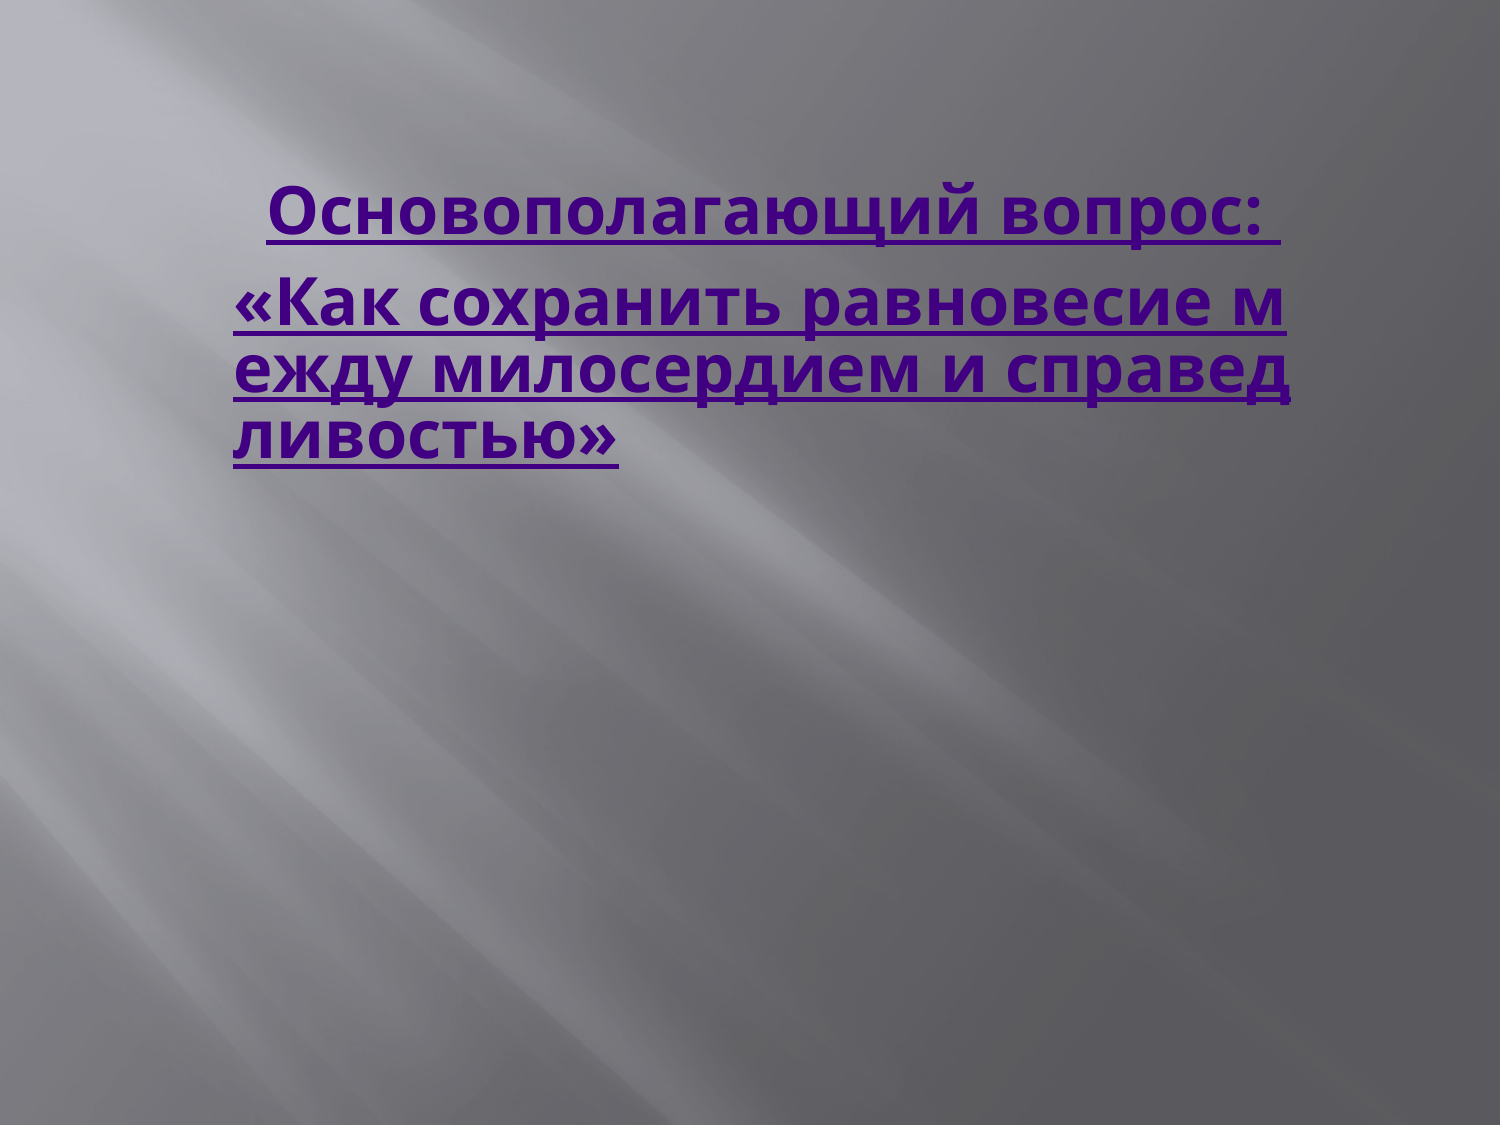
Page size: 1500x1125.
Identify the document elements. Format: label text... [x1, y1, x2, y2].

text_box Основополагающий вопрос: «Как сохранить равновесие между милосердием и справедливостью» [218, 160, 1329, 358]
